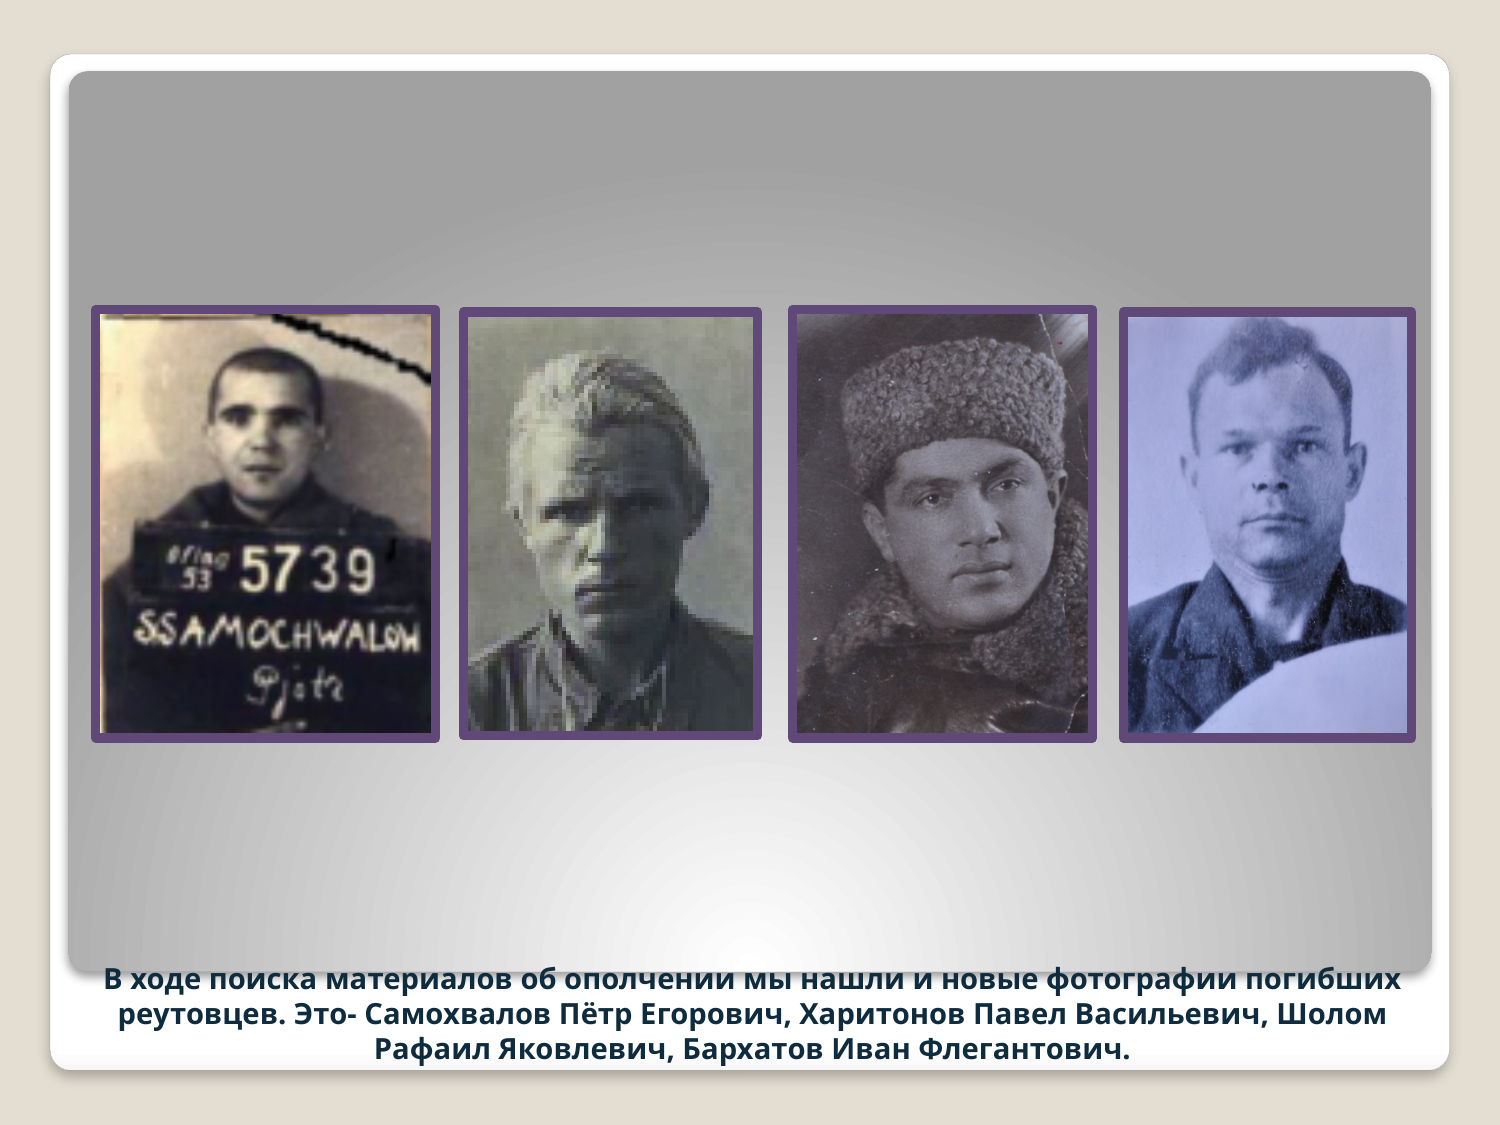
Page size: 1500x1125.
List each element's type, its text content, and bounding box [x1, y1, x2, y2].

picture [467, 316, 753, 732]
picture [100, 314, 432, 734]
picture [1127, 316, 1408, 734]
title В ходе поиска материалов об ополчении мы нашли и новые фотографии погибших реутовцев. Это- Самохвалов Пётр Егорович, Харитонов Павел Васильевич, Шолом Рафаил Яковлевич, Бархатов Иван Флегантович. [81, 940, 1424, 1073]
picture [796, 314, 1089, 734]
